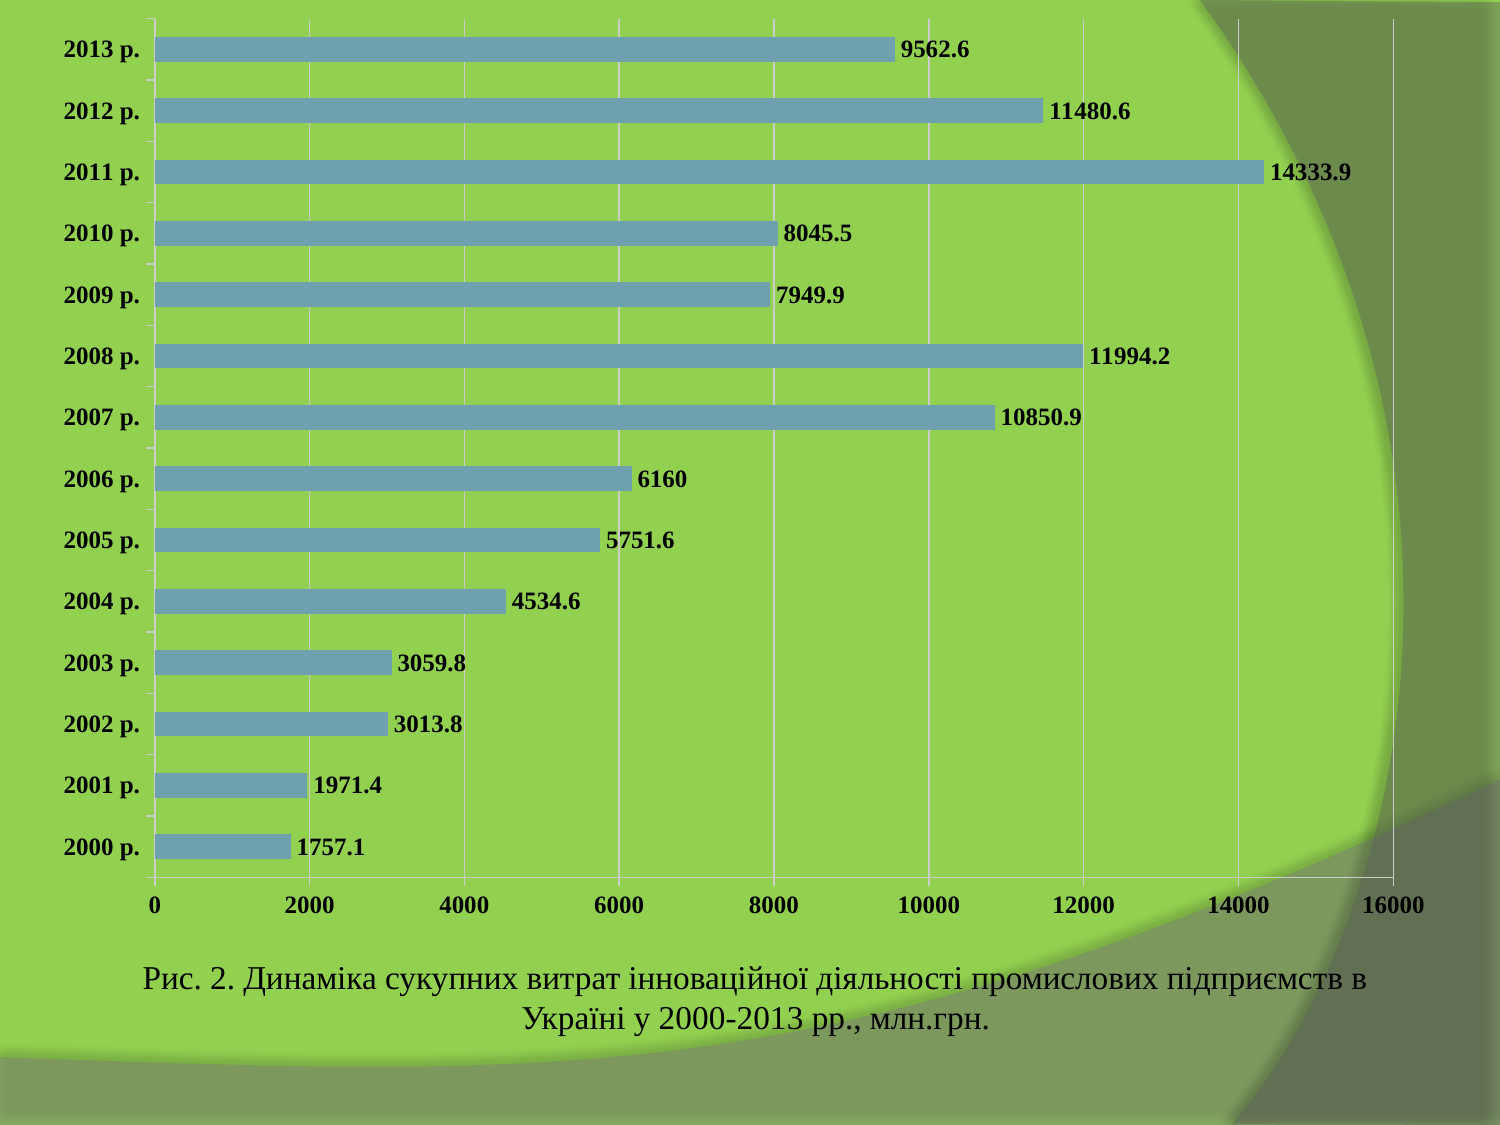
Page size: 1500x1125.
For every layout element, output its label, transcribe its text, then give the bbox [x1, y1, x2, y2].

chart [34, 0, 1454, 938]
text_box Рис. 2. Динаміка сукупних витрат інноваційної діяльності промислових підприємств в Україні у 2000-2013 рр., млн.грн. [81, 949, 1430, 1044]
